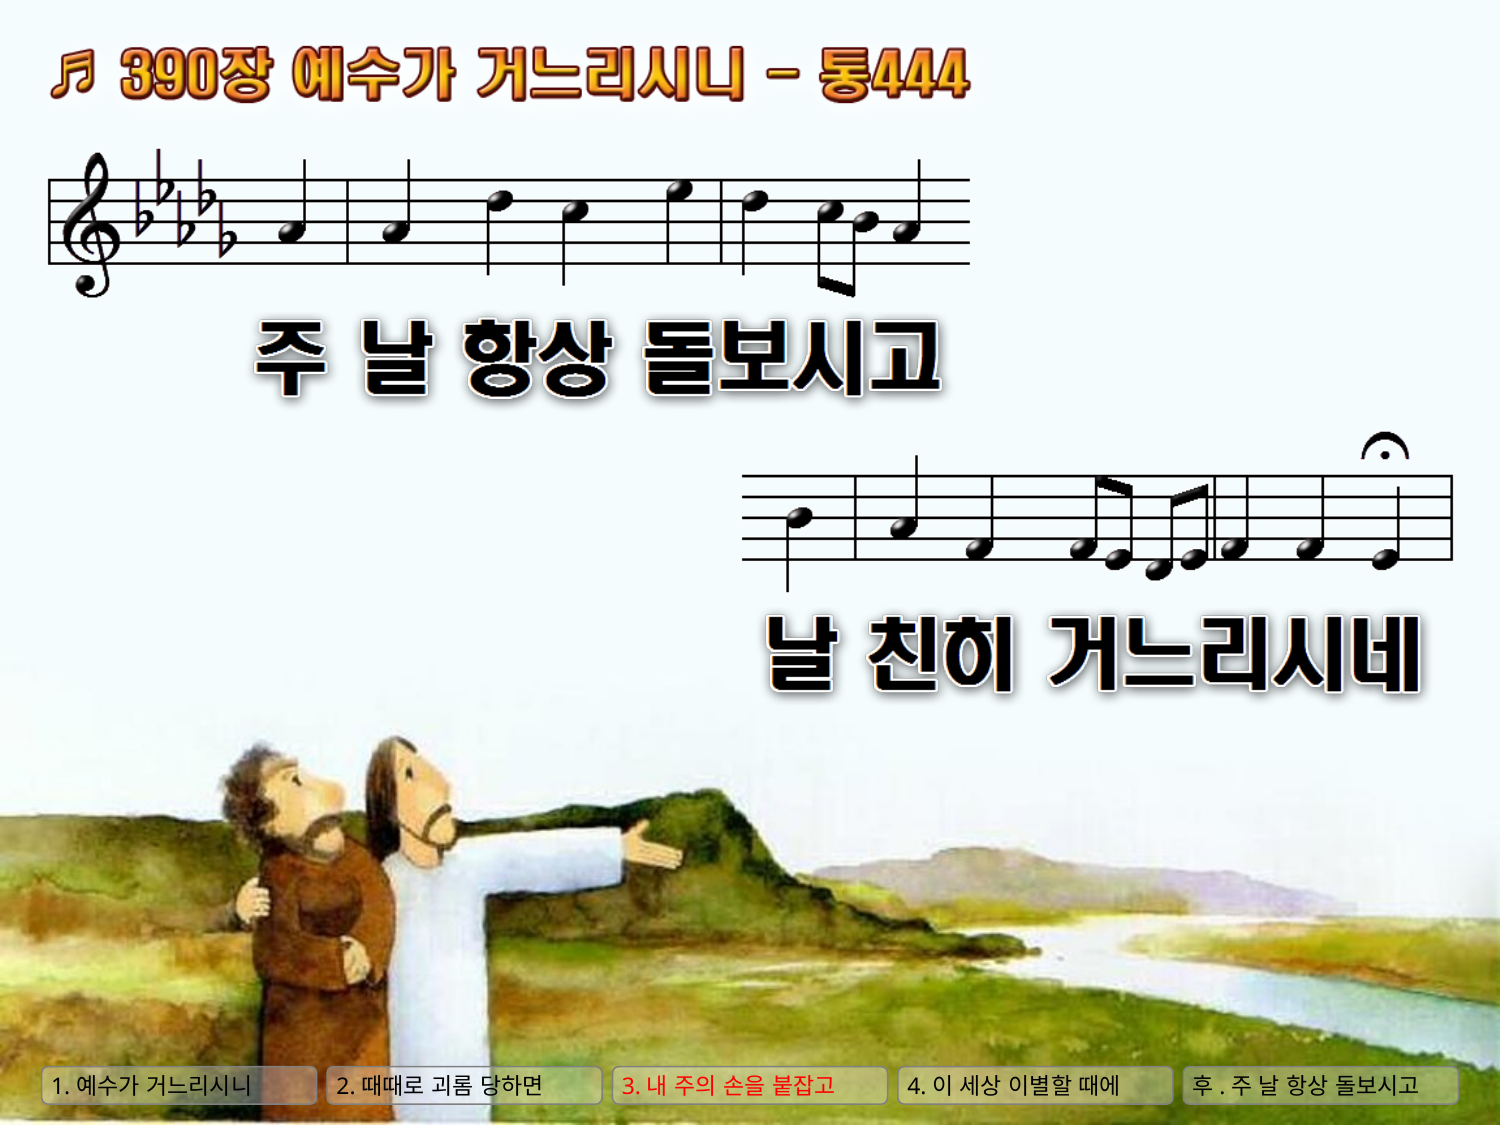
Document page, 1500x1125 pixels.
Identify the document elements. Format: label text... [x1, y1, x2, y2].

text_box 1.예수가 거느리시니 [41, 1066, 317, 1105]
text_box 2.때때로 괴롬 당하면 [327, 1066, 603, 1105]
text_box 4.이 세상 이별할 때에 [897, 1066, 1173, 1105]
text_box 3.내 주의 손을 붙잡고 [612, 1066, 888, 1105]
text_box 후.주 날 항상 돌보시고 [1183, 1066, 1459, 1105]
picture [0, 0, 1500, 1125]
